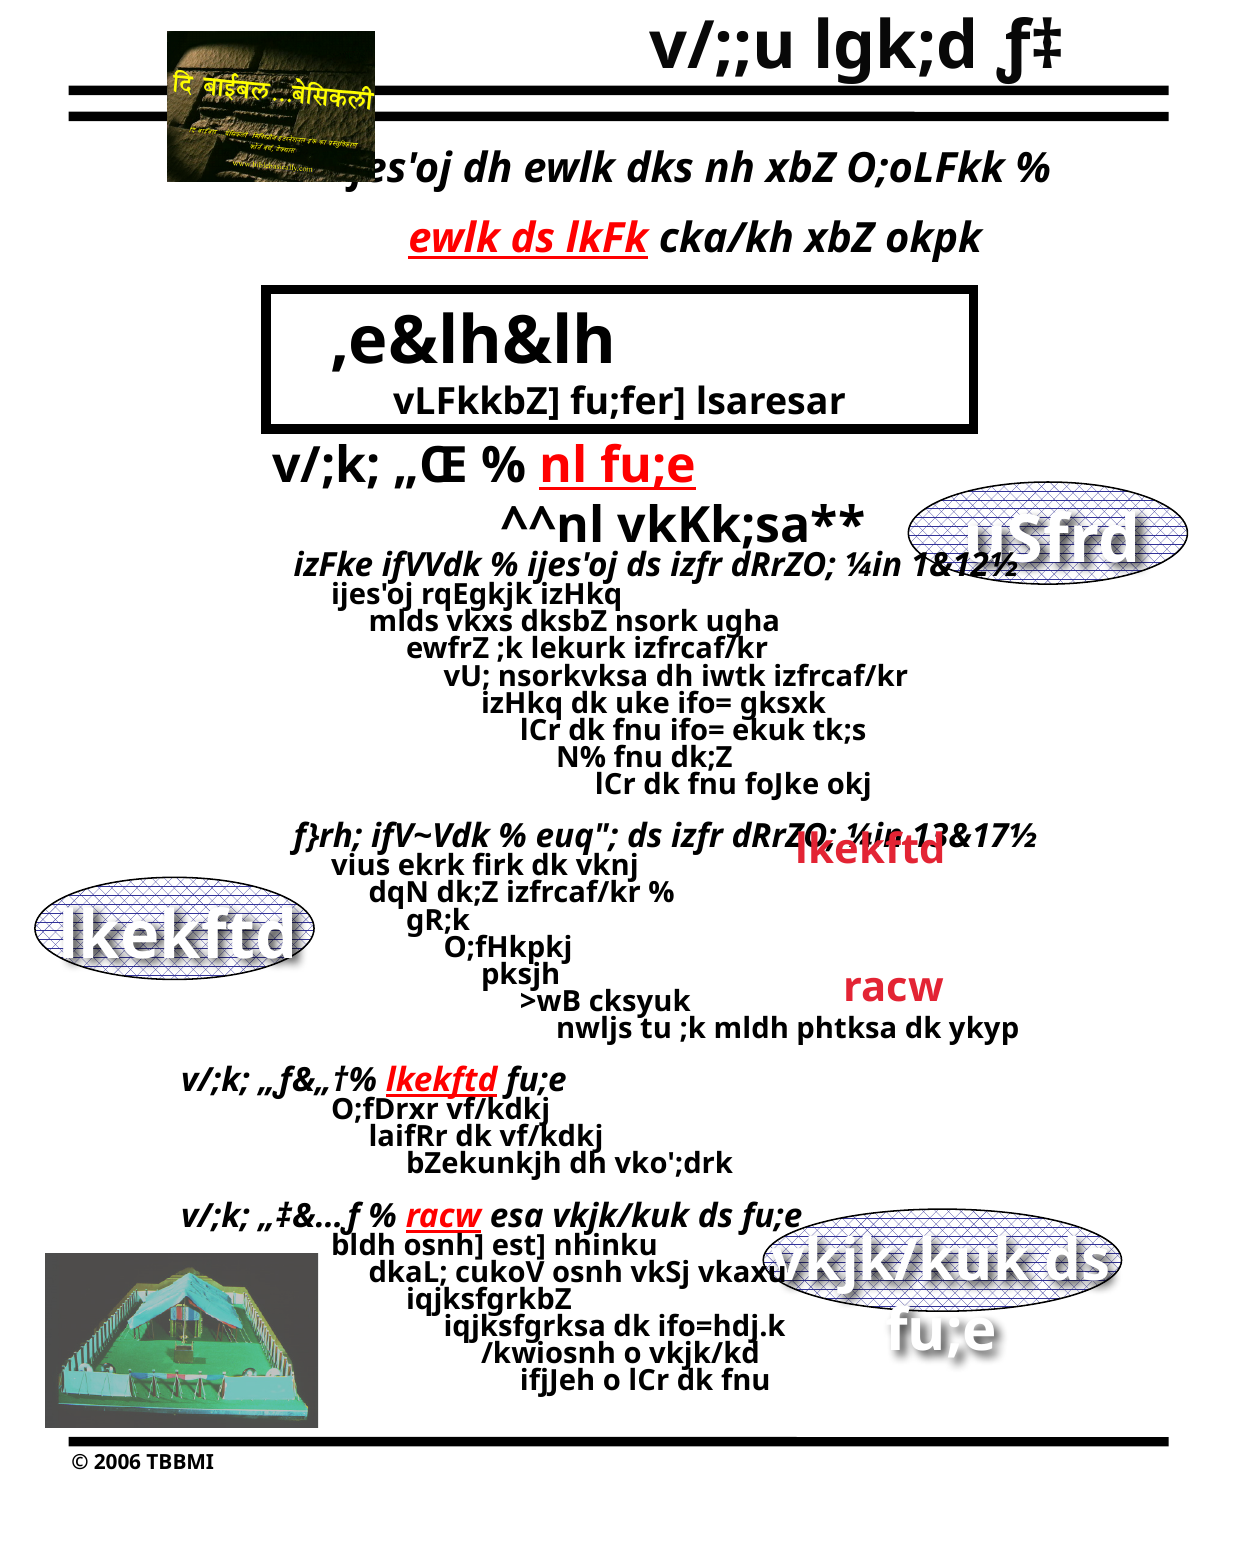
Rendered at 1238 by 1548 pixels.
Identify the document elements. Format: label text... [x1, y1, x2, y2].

text_box v/;;u lgk;d ƒ‡ [634, 6, 1175, 77]
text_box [34, 877, 317, 981]
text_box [908, 481, 1190, 585]
text_box izFke ifVVdk % ijes'oj ds izfr dRrZO; ¼in 1&12½ ijes'oj rqEgkjk izHkq mlds vkxs dksbZ nsork ugha ewfrZ ;k lekurk izfrcaf/kr vU; nsorkvksa dh iwtk izfrcaf/kr izHkq dk uke ifo= gksxk lCr dk fnu ifo= ekuk tk;s N% fnu dk;Z lCr dk fnu foJke okj f}rh; ifV~Vdk % euq"; ds izfr dRrZO; ¼in 13&17½ vius ekrk firk dk vknj dqN dk;Z izfrcaf/kr % gR;k O;fHkpkj pksjh >wB cksyuk nwljs tu ;k mldh phtksa dk ykyp v/;k; „ƒ&„†% lkekftd fu;e O;fDrxr vf/kdkj laifRr dk vf/kdkj bZekunkjh dh vko';drk v/;k; „‡&…ƒ % racw esa vkjk/kuk ds fu;e bldh osnh] est] nhinku dkaL; cukoV osnh vkSj vkaxu iqjksfgrkbZ iqjksfgrksa dk ifo=hdj.k /kwiosnh o vkjk/kd ifjJeh o lCr dk fnu [166, 548, 1219, 1459]
text_box lkekftd [674, 814, 1068, 880]
picture [44, 1253, 319, 1428]
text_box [753, 1208, 1129, 1372]
text_box ijes'oj dh ewlk dks nh xbZ O;oLFkk % ewlk ds lkFk cka/kh xbZ okpk [231, 133, 1159, 269]
picture [166, 31, 375, 183]
text_box racw [697, 952, 1091, 1018]
text_box v/;k; „Œ % nl fu;e ^^nl vkKk;sa** [257, 425, 1094, 548]
text_box ,e&lh&lh vLFkkbZ] fu;fer] lsaresar [266, 289, 974, 425]
